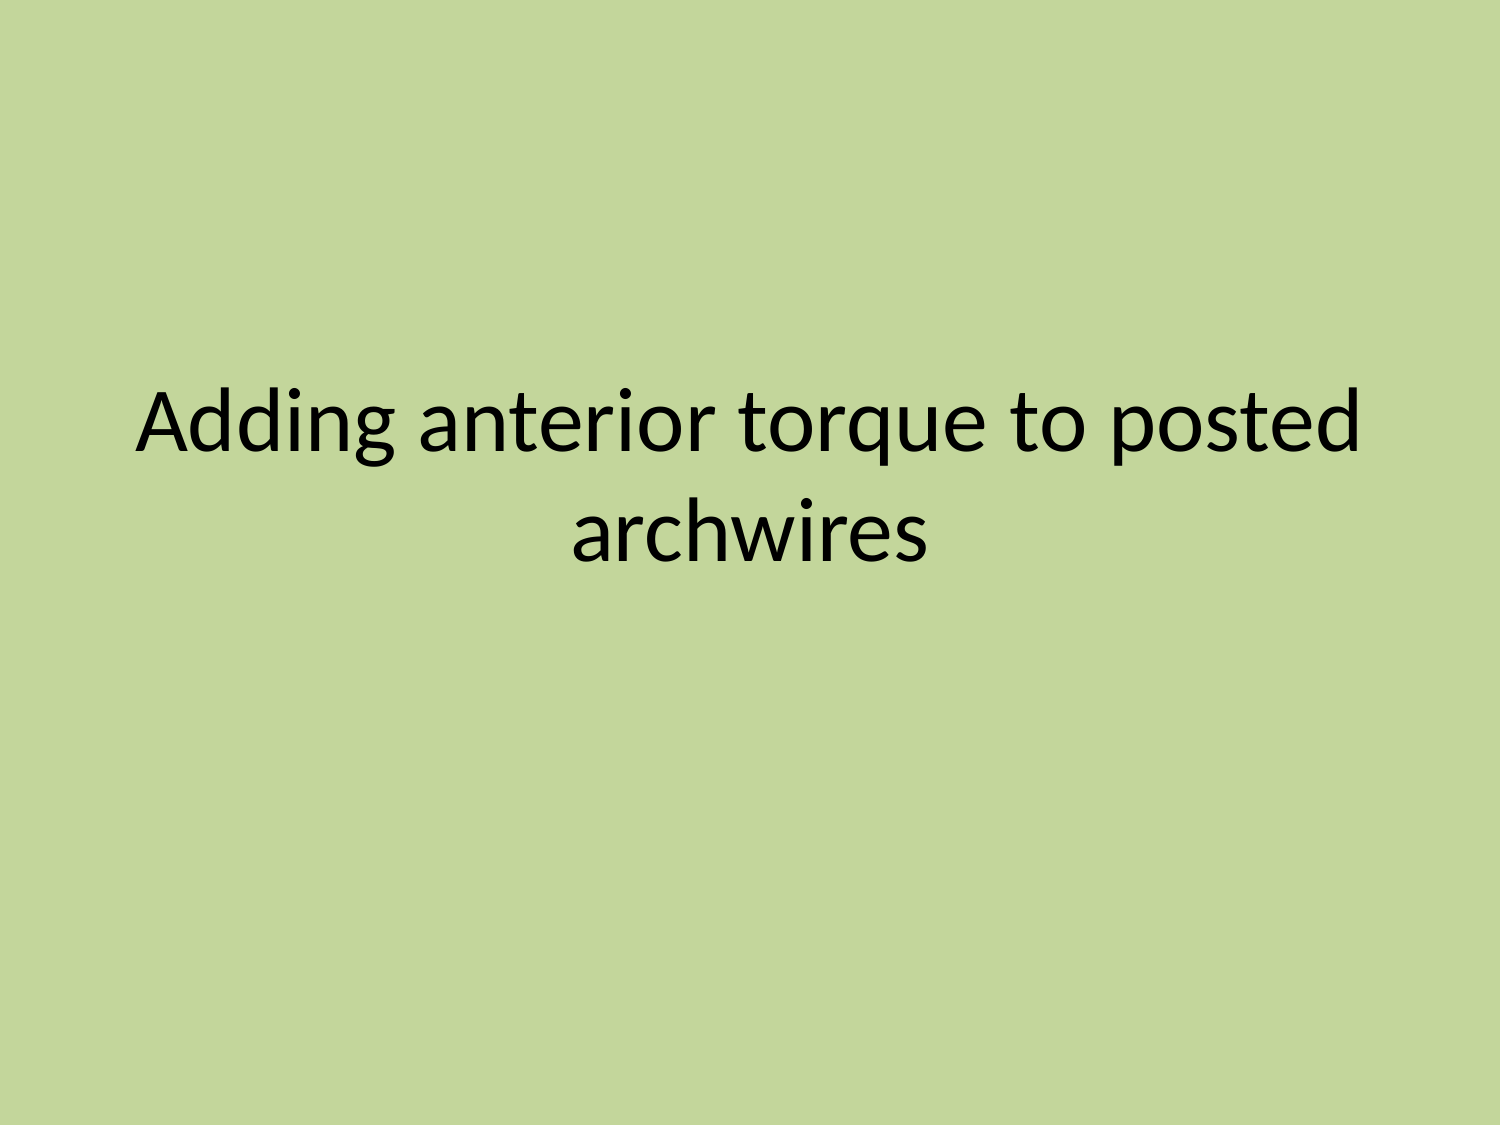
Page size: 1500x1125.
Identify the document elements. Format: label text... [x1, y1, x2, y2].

title Adding anterior torque to posted archwires [112, 349, 1388, 591]
